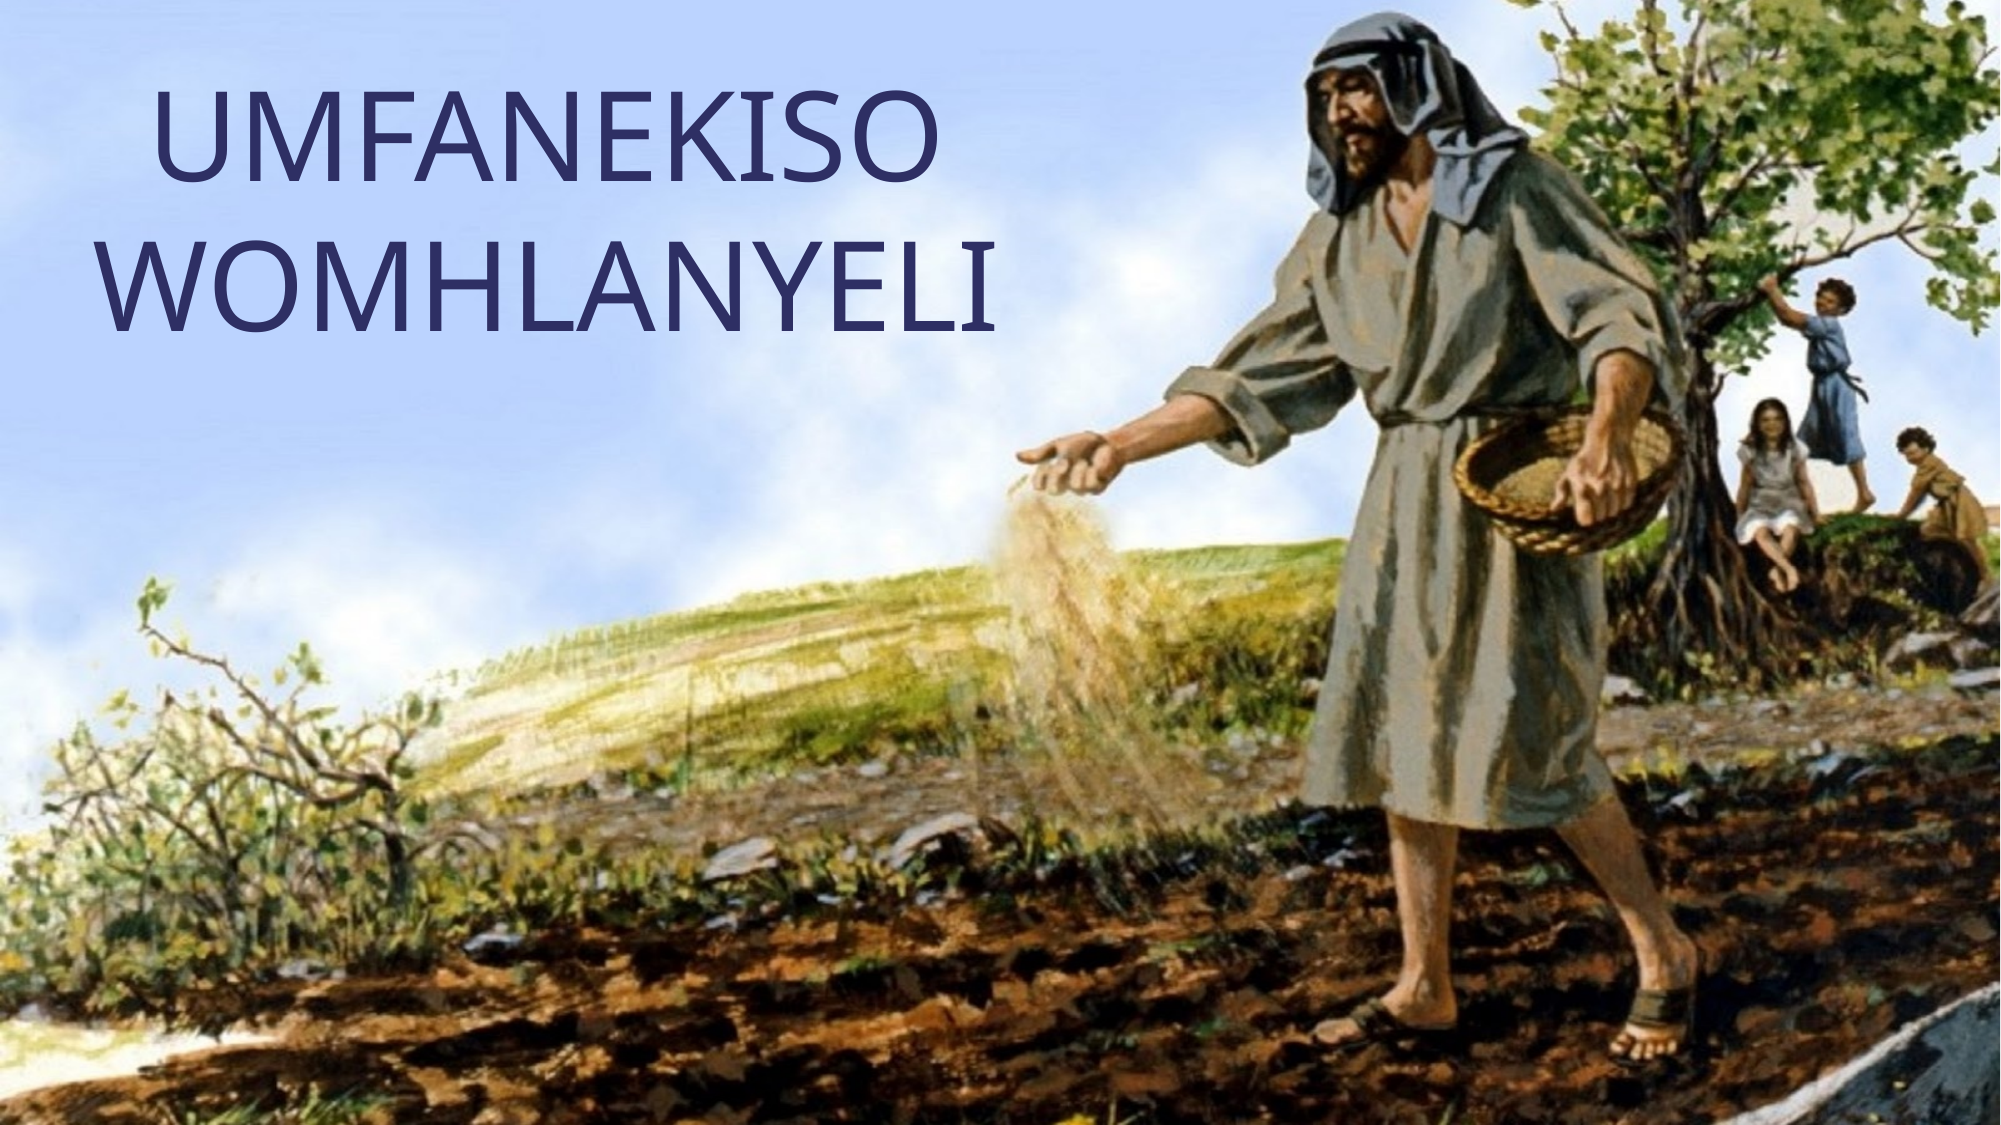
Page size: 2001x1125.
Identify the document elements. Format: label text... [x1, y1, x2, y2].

picture [0, 0, 2001, 1125]
text_box UMFANEKISO WOMHLANYELI [48, 49, 1046, 365]
